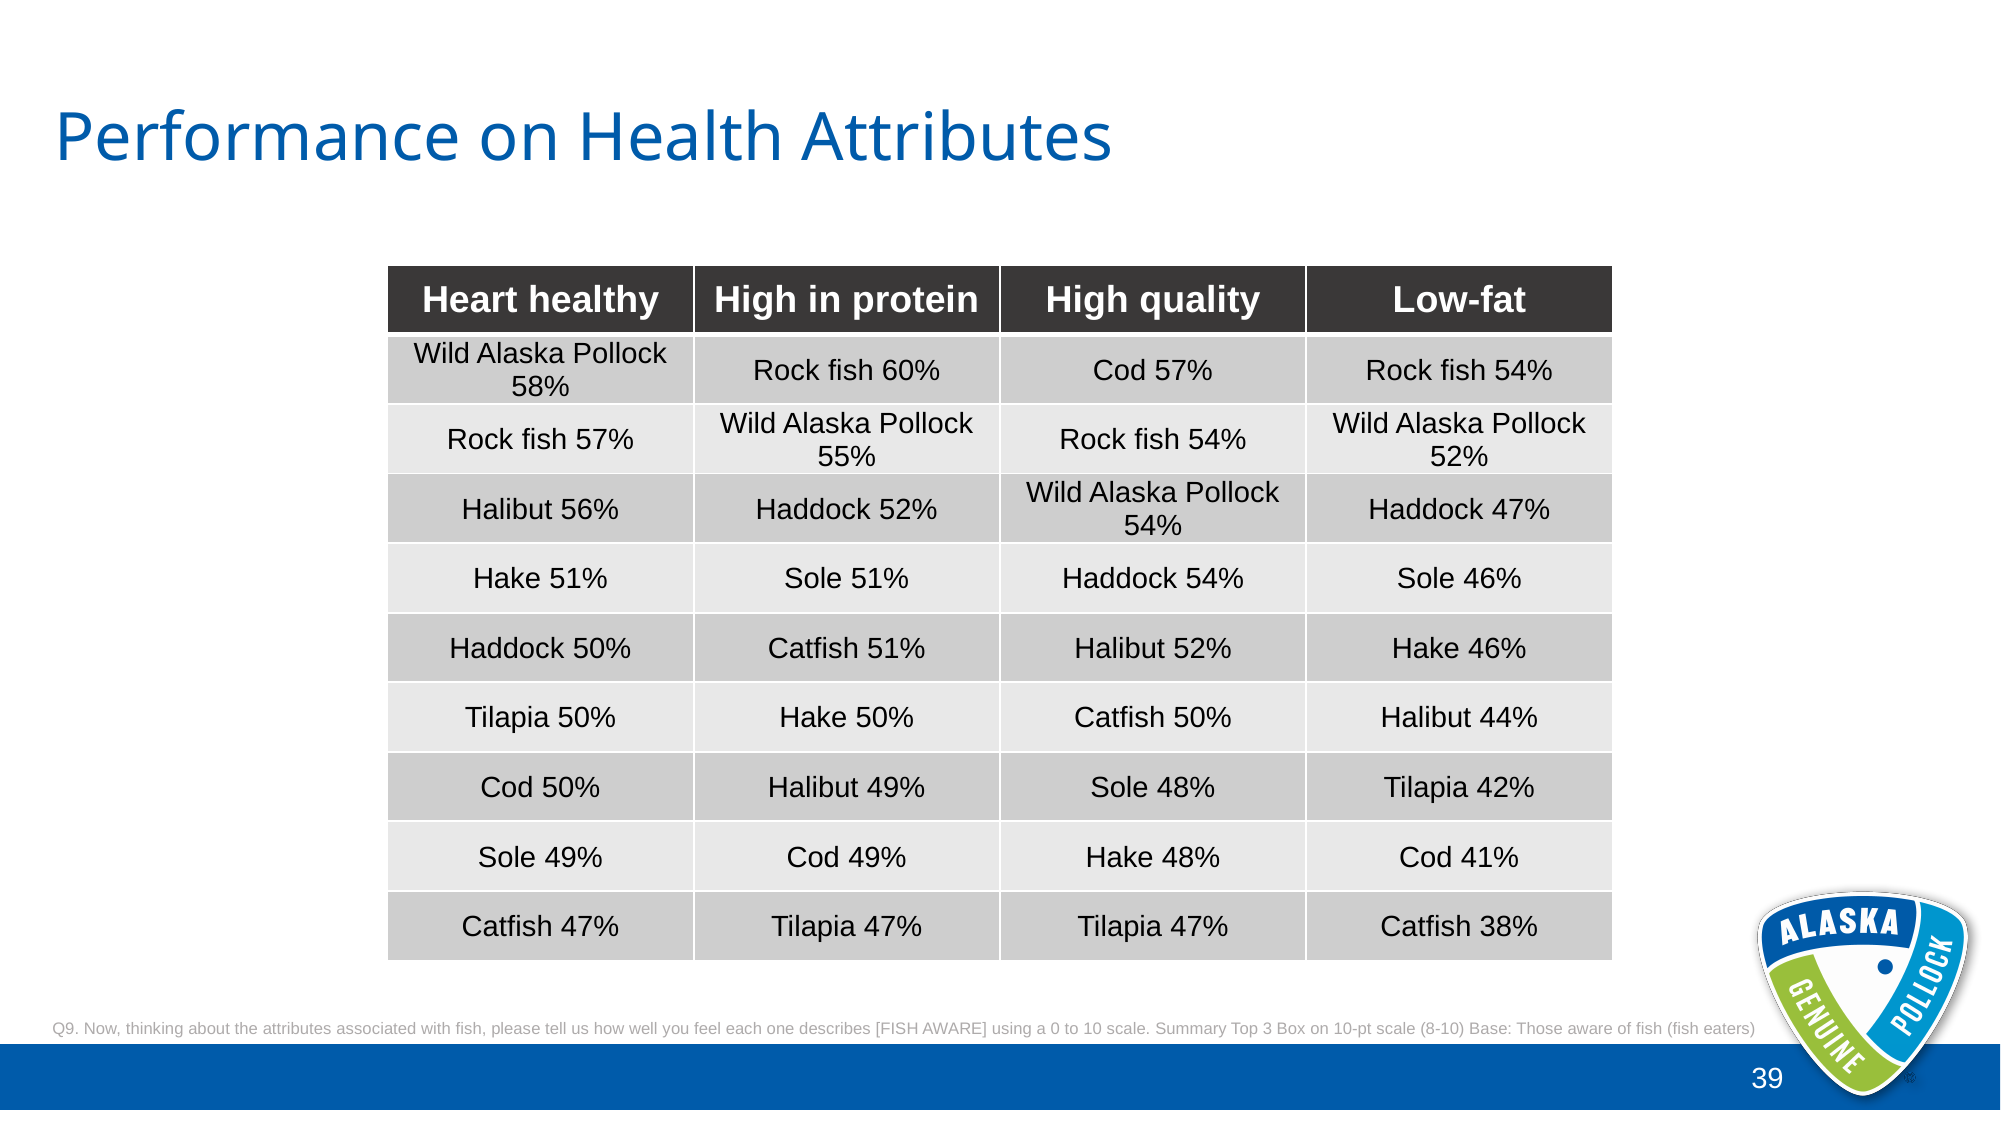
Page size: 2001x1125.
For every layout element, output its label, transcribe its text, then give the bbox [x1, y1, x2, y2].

table_header Heart healthy [388, 266, 693, 332]
table_cell Wild Alaska Pollock 52% [1307, 405, 1612, 473]
table_header High quality [1001, 266, 1305, 332]
table_cell Sole 51% [695, 544, 999, 612]
table_cell Tilapia 47% [695, 892, 999, 960]
table_cell Rock fish 57% [388, 405, 693, 473]
table_cell Wild Alaska Pollock 58% [388, 337, 693, 403]
table_cell Halibut 44% [1307, 683, 1612, 751]
table_cell Hake 48% [1001, 822, 1305, 890]
table_cell Rock fish 54% [1001, 405, 1305, 473]
table_cell Wild Alaska Pollock 54% [1001, 474, 1305, 542]
table_cell Cod 41% [1307, 822, 1612, 890]
table_cell Halibut 49% [695, 753, 999, 820]
table_cell Tilapia 42% [1307, 753, 1612, 820]
table_cell Catfish 50% [1001, 683, 1305, 751]
table_cell Cod 50% [388, 753, 693, 820]
table_cell Hake 46% [1307, 614, 1612, 681]
table_cell Hake 50% [695, 683, 999, 751]
table_cell Tilapia 50% [388, 683, 693, 751]
table_cell Halibut 52% [1001, 614, 1305, 681]
table_cell Haddock 52% [695, 474, 999, 542]
table_cell Cod 57% [1001, 337, 1305, 403]
text_box Q9. Now, thinking about the attributes associated with fish, please tell us how well you feel each one describes [FISH AWARE] using a 0 to 10 scale. Summary Top 3 Box on 10-pt scale (8-10) Base: Those aware of fish (fish eaters) [37, 1010, 1789, 1046]
table_cell Rock fish 60% [695, 337, 999, 403]
table_header High in protein [695, 266, 999, 332]
table_cell Wild Alaska Pollock 55% [695, 405, 999, 473]
table_cell Catfish 38% [1307, 892, 1612, 960]
table_cell Hake 51% [388, 544, 693, 612]
table_cell Sole 48% [1001, 753, 1305, 820]
table_cell Haddock 47% [1307, 474, 1612, 542]
table_cell Haddock 54% [1001, 544, 1305, 612]
table_cell Catfish 47% [388, 892, 693, 960]
table_cell Sole 49% [388, 822, 693, 890]
picture [1753, 885, 1972, 1103]
table_cell Sole 46% [1307, 544, 1612, 612]
slide_number 39 [1687, 1052, 1848, 1113]
table_cell Halibut 56% [388, 474, 693, 542]
table_cell Haddock 50% [388, 614, 693, 681]
table_cell Catfish 51% [695, 614, 999, 681]
table_cell Cod 49% [695, 822, 999, 890]
table_cell Tilapia 47% [1001, 892, 1305, 960]
table_cell Rock fish 54% [1307, 337, 1612, 403]
title Performance on Health Attributes [39, 20, 1745, 185]
table_header Low-fat [1307, 266, 1612, 332]
